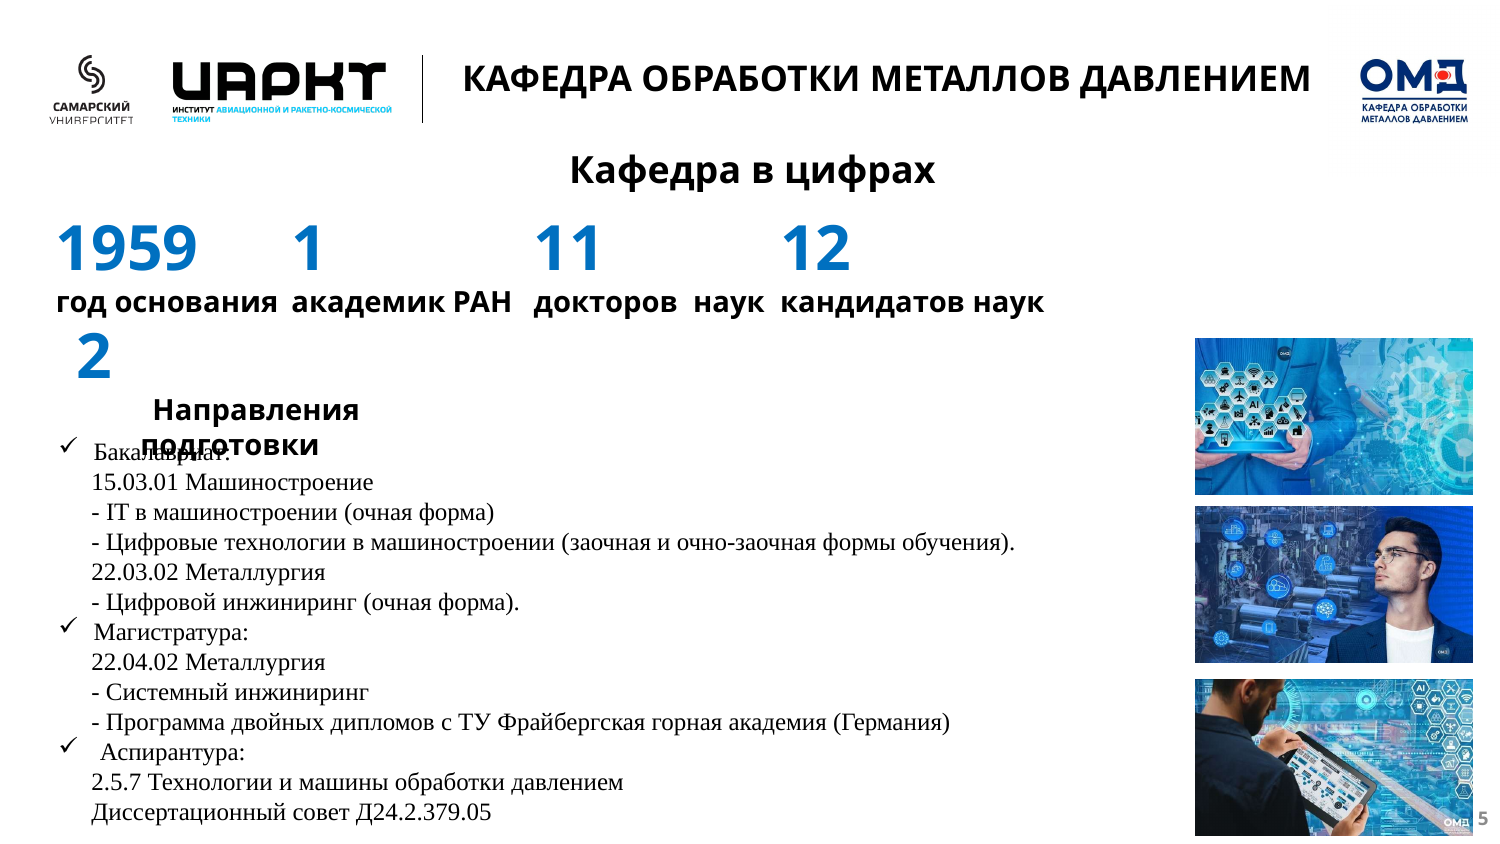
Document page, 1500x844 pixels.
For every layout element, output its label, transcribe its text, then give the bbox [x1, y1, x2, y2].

picture [169, 54, 392, 124]
text_box 11 докторов наук [524, 202, 769, 324]
picture [1195, 679, 1473, 836]
text_box Бакалавриат: 15.03.01 Машиностроение - IT в машиностроении (очная форма) - Цифровые технологии в машиностроении (заочная и очно-заочная формы обучения). 22.03.02 Металлургия - Цифровой инжиниринг​ (очная форма). Магистратура: 22.04.02 Металлургия - Системный инжиниринг - Программа двойных дипломов с ТУ Фрайбергская горная академия (Германия) Аспирантура: 2.5.7 Технологии и машины обработки давлением Диссертационный совет Д24.2.379.05 [47, 430, 1194, 831]
text_box 2 Направления подготовки [49, 310, 464, 467]
text_box 1959 год основания [44, 202, 280, 324]
picture [1195, 338, 1473, 495]
picture [49, 55, 133, 124]
text_box 1 академик РАН [280, 202, 524, 324]
text_box Кафедра в цифрах [47, 140, 1458, 337]
text_box 12 кандидатов наук [769, 202, 1064, 324]
picture [1328, 4, 1500, 177]
text_box КАФЕДРА ОБРАБОТКИ МЕТАЛЛОВ ДАВЛЕНИЕМ [423, 49, 1328, 104]
slide_number 5 [1447, 796, 1500, 842]
picture [1195, 506, 1473, 663]
